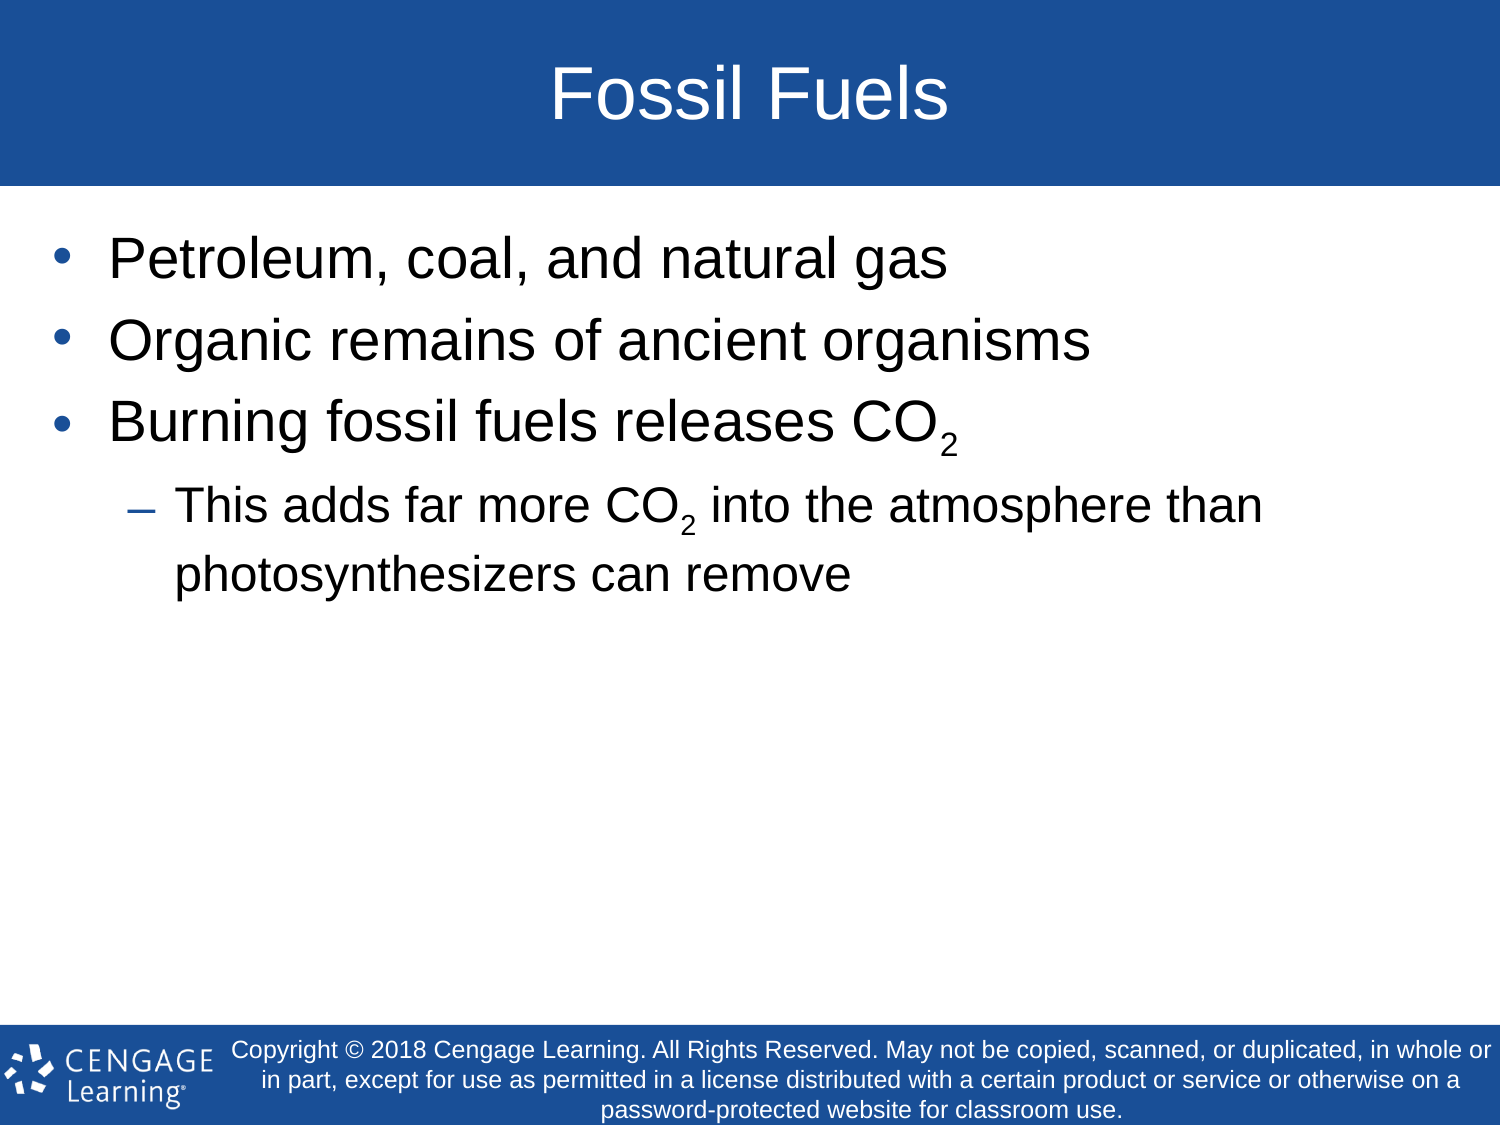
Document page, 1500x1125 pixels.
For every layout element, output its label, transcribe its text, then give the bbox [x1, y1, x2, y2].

list Petroleum, coal, and natural gas Organic remains of ancient organisms Burning fossil fuels releases CO2 This adds far more CO2 into the atmosphere than photosynthesizers can remove [37, 212, 1475, 1005]
picture [0, 1040, 216, 1113]
title Fossil Fuels [7, 4, 1493, 175]
